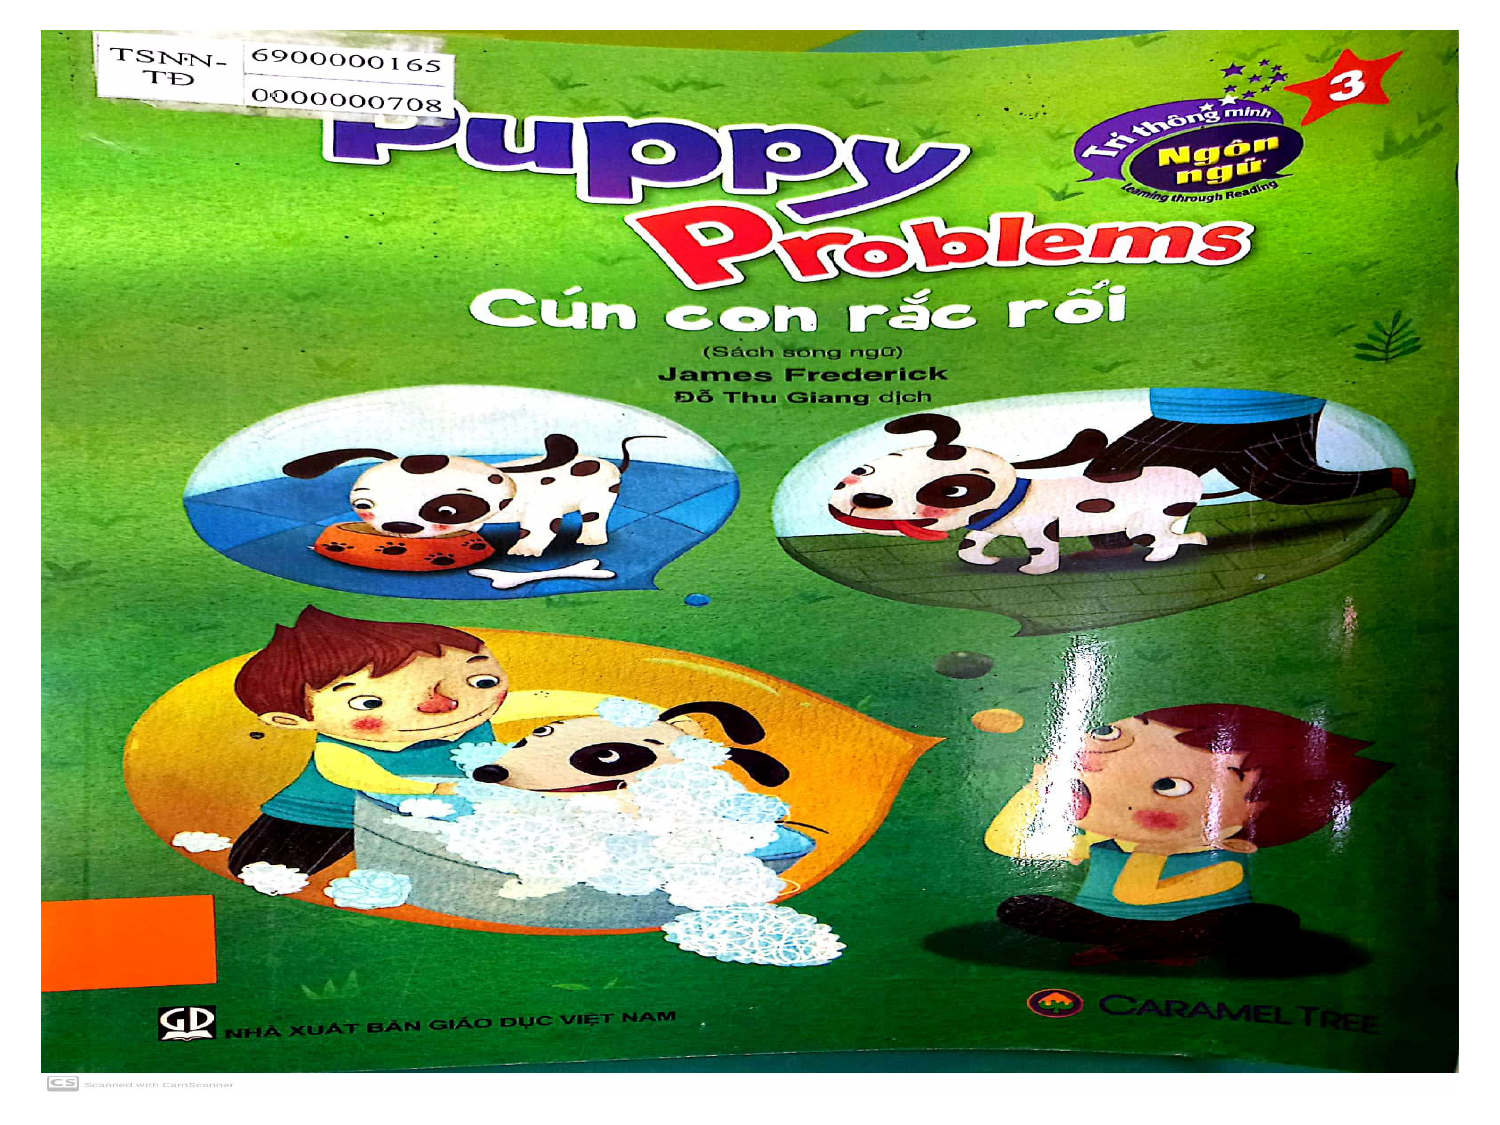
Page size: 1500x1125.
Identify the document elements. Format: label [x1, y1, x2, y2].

list [41, 30, 1459, 1095]
